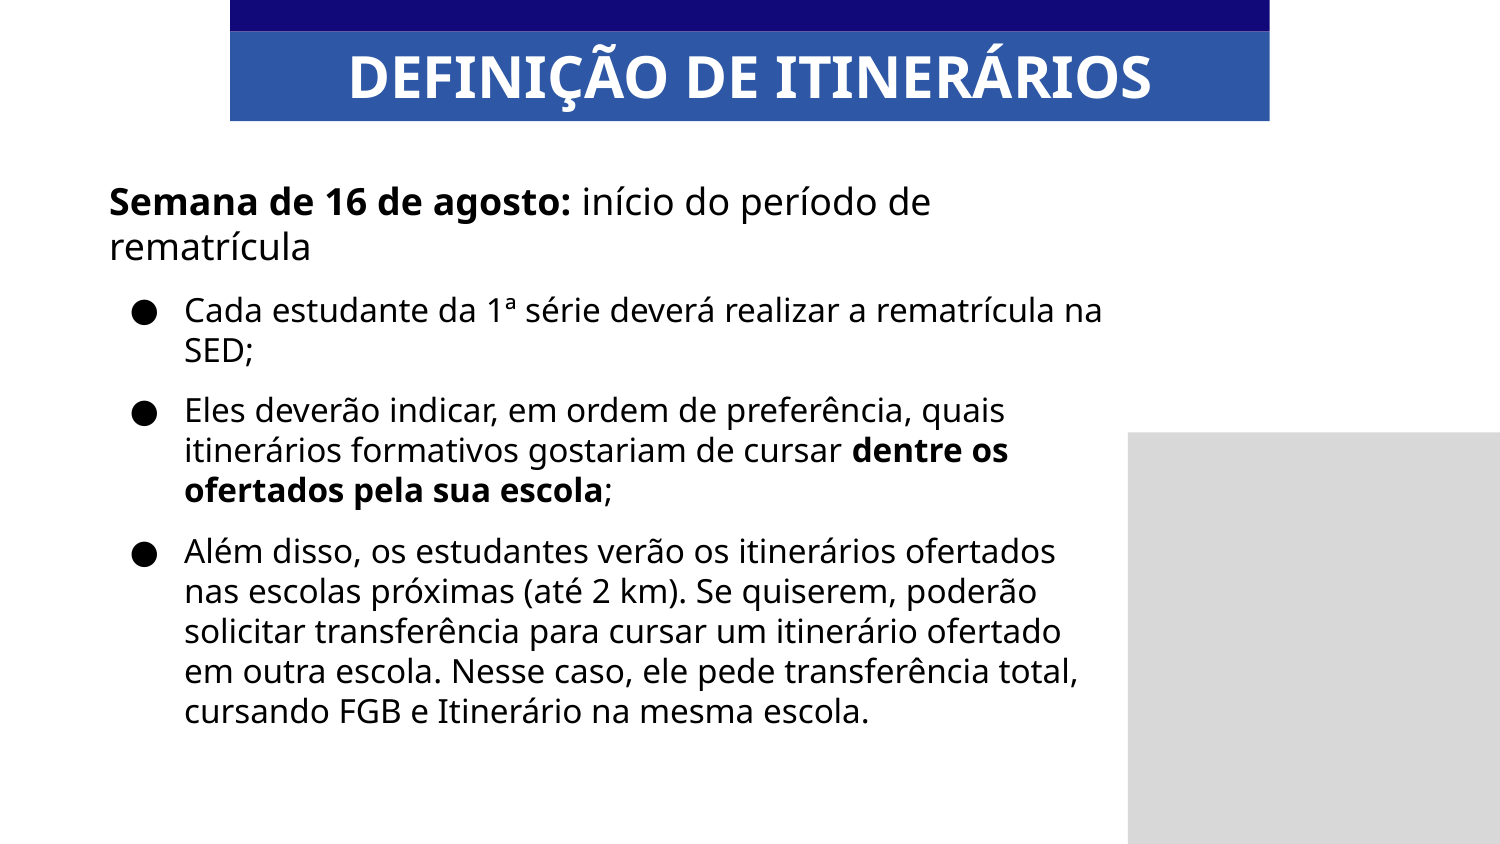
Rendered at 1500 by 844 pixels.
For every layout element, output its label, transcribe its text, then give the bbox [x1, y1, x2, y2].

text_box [229, 0, 1270, 122]
text_box Semana de 16 de agosto: início do período de rematrícula Cada estudante da 1ª série deverá realizar a rematrícula na SED; Eles deverão indicar, em ordem de preferência, quais itinerários formativos gostariam de cursar dentre os ofertados pela sua escola; Além disso, os estudantes verão os itinerários ofertados nas escolas próximas (até 2 km). Se quiserem, poderão solicitar transferência para cursar um itinerário ofertado em outra escola. Nesse caso, ele pede transferência total, cursando FGB e Itinerário na mesma escola. [94, 163, 1128, 812]
text_box [1127, 432, 1500, 844]
